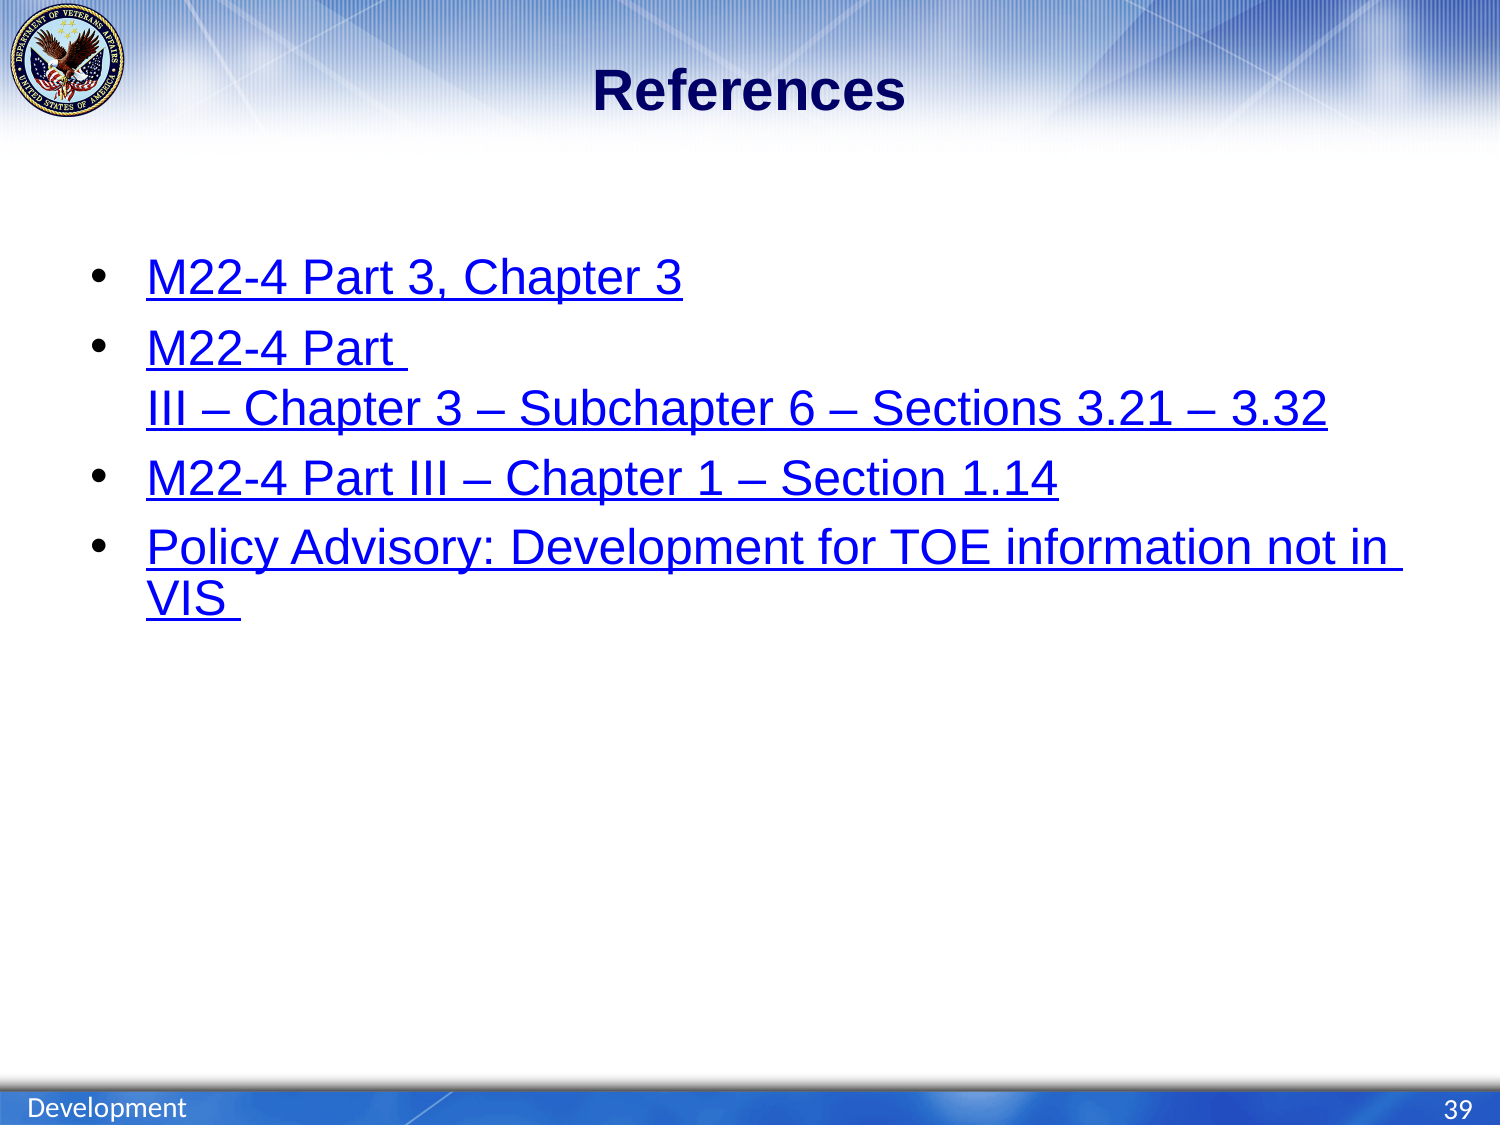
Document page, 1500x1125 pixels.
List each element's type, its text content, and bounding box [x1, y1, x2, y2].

list M22-4 Part 3, Chapter 3 M22-4 Part III – Chapter 3 – Subchapter 6 – Sections 3.21 – 3.32 M22-4 Part III – Chapter 1 – Section 1.14 Policy Advisory: Development for TOE information not in VIS [75, 237, 1425, 980]
title References [0, 0, 1500, 175]
slide_number 39 [1137, 1083, 1488, 1125]
footer Development [12, 1081, 714, 1119]
picture [0, 175, 1500, 1125]
